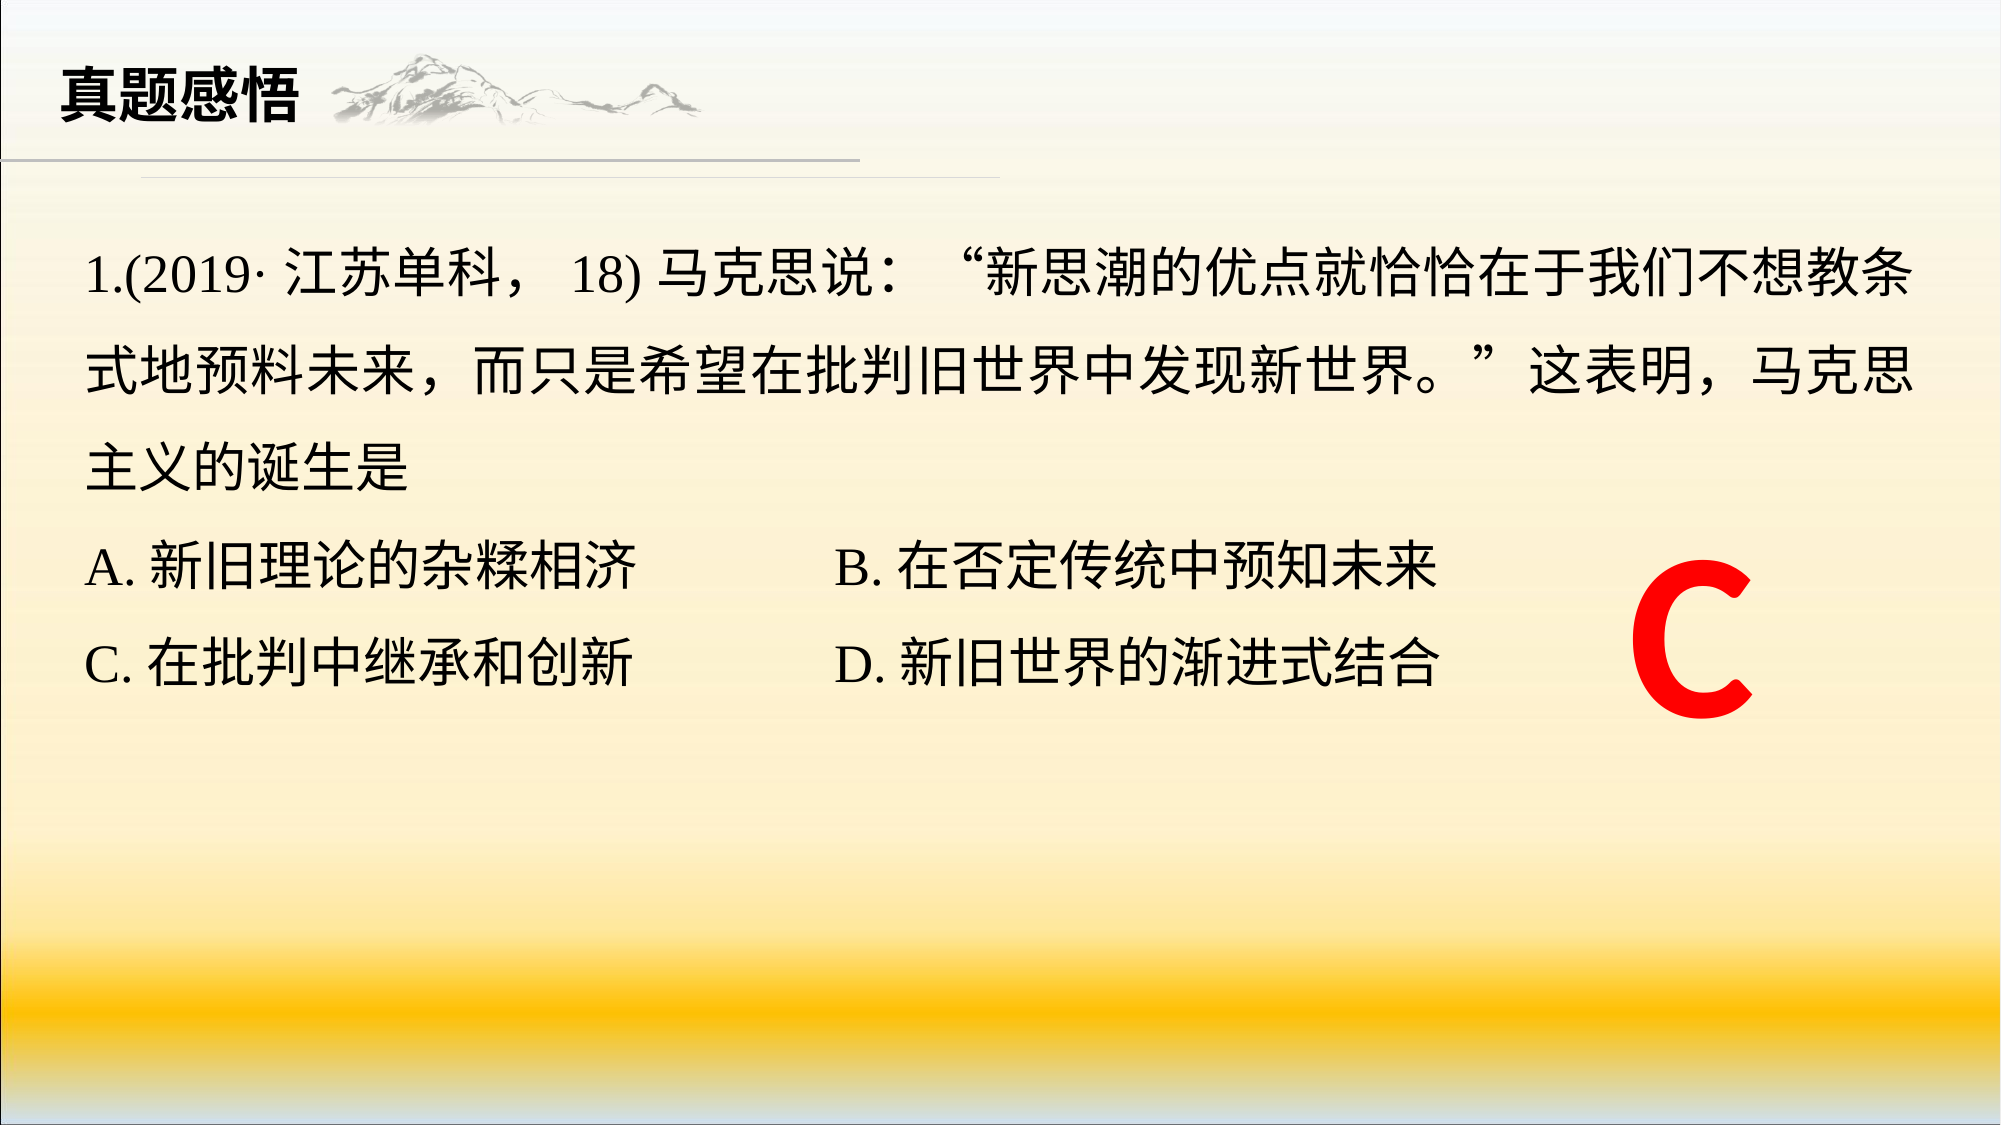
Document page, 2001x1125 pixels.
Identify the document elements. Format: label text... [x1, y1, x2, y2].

picture [0, 0, 2001, 1125]
text_box 1.(2019·江苏单科，18)马克思说：“新思潮的优点就恰恰在于我们不想教条式地预料未来，而只是希望在批判旧世界中发现新世界。”这表明，马克思主义的诞生是 A.新旧理论的杂糅相济 B.在否定传统中预知未来 C.在批判中继承和创新 D.新旧世界的渐进式结合 [64, 196, 1936, 704]
text_box 真题感悟 [43, 50, 325, 138]
text_box C [1613, 470, 1771, 774]
